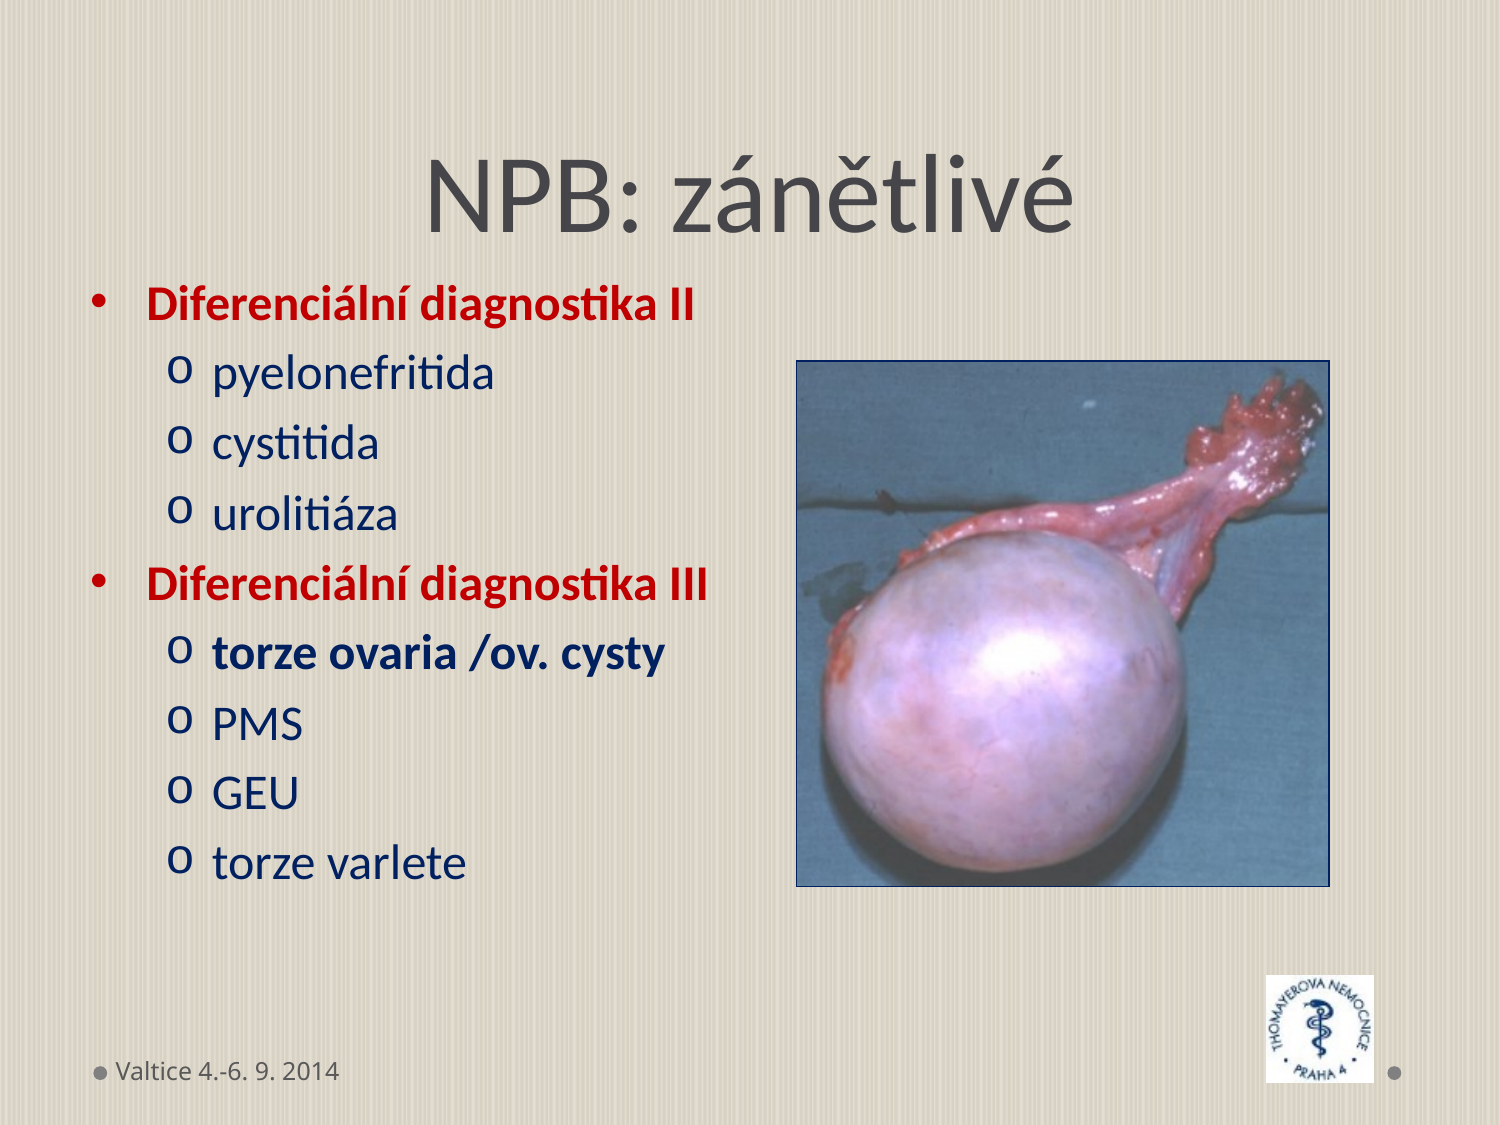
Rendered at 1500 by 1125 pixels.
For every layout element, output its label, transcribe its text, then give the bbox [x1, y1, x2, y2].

picture [1266, 975, 1374, 1083]
picture [796, 361, 1329, 886]
footer Valtice 4.-6. 9. 2014 [108, 1042, 576, 1103]
title NPB: zánětlivé [75, 0, 1425, 262]
list Diferenciální diagnostika II pyelonefritida cystitida urolitiáza Diferenciální diagnostika III torze ovaria /ov. cysty PMS GEU torze varlete [75, 262, 1425, 1005]
